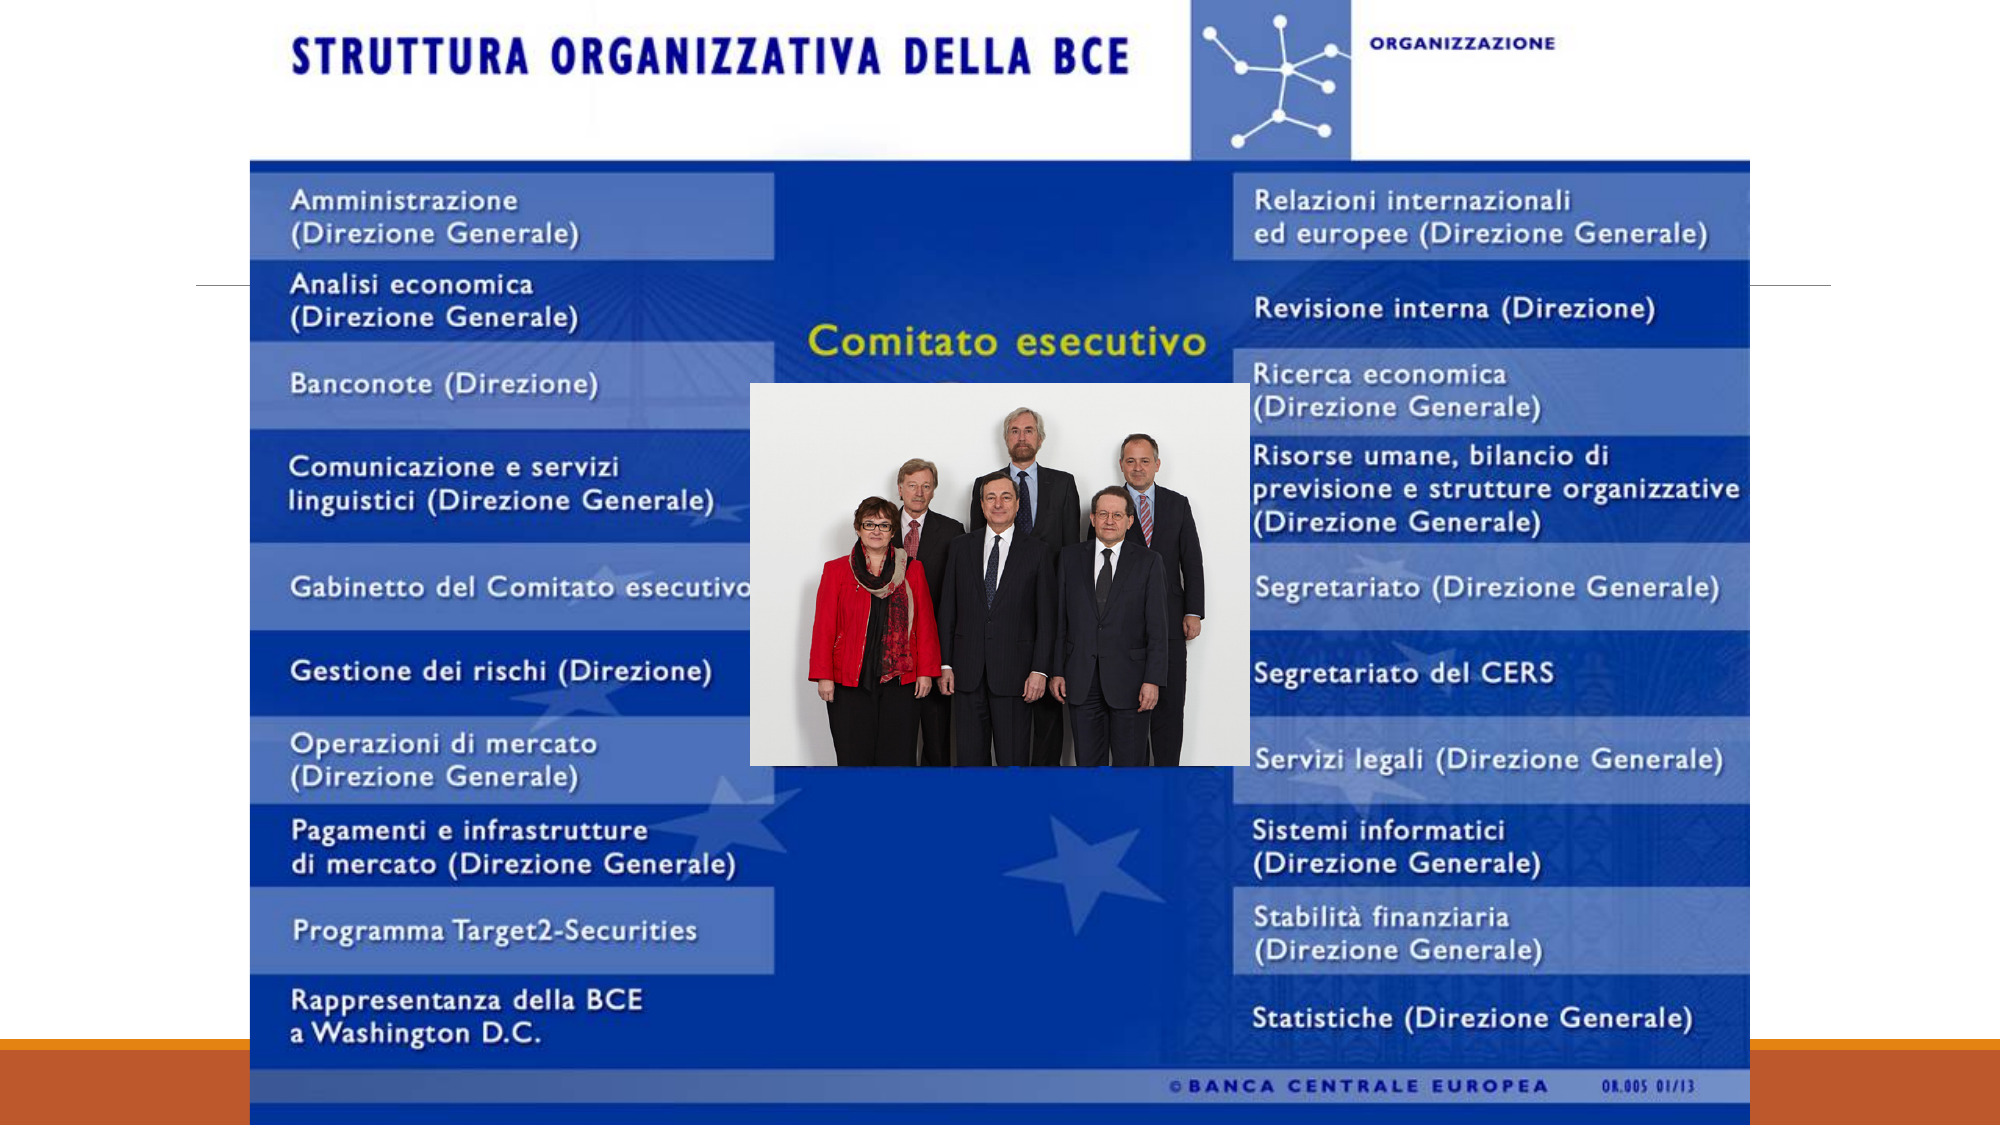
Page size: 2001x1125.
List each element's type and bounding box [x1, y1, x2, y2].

picture [749, 383, 1251, 767]
text_box [249, 0, 1750, 1125]
